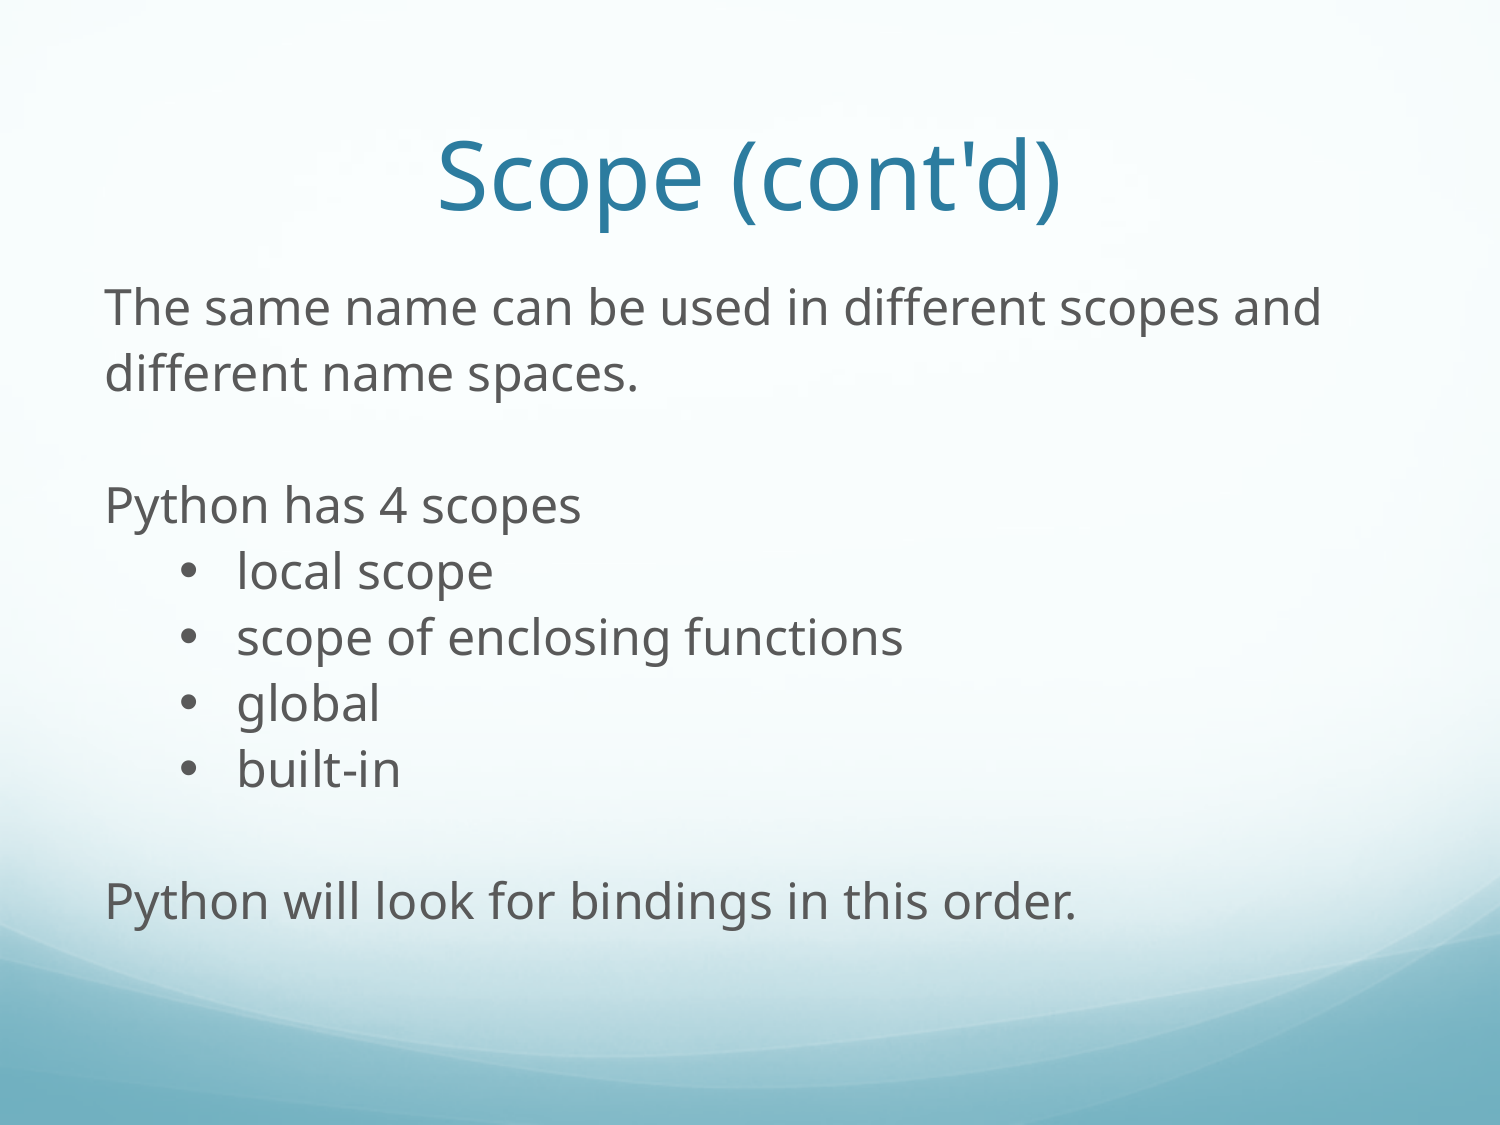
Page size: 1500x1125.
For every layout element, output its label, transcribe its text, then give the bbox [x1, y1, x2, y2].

text_box The same name can be used in different scopes and different name spaces. Python has 4 scopes local scope scope of enclosing functions global built-in Python will look for bindings in this order. [90, 262, 1410, 975]
picture [0, 0, 1500, 1125]
text_box Scope (cont'd) [90, 17, 1410, 237]
